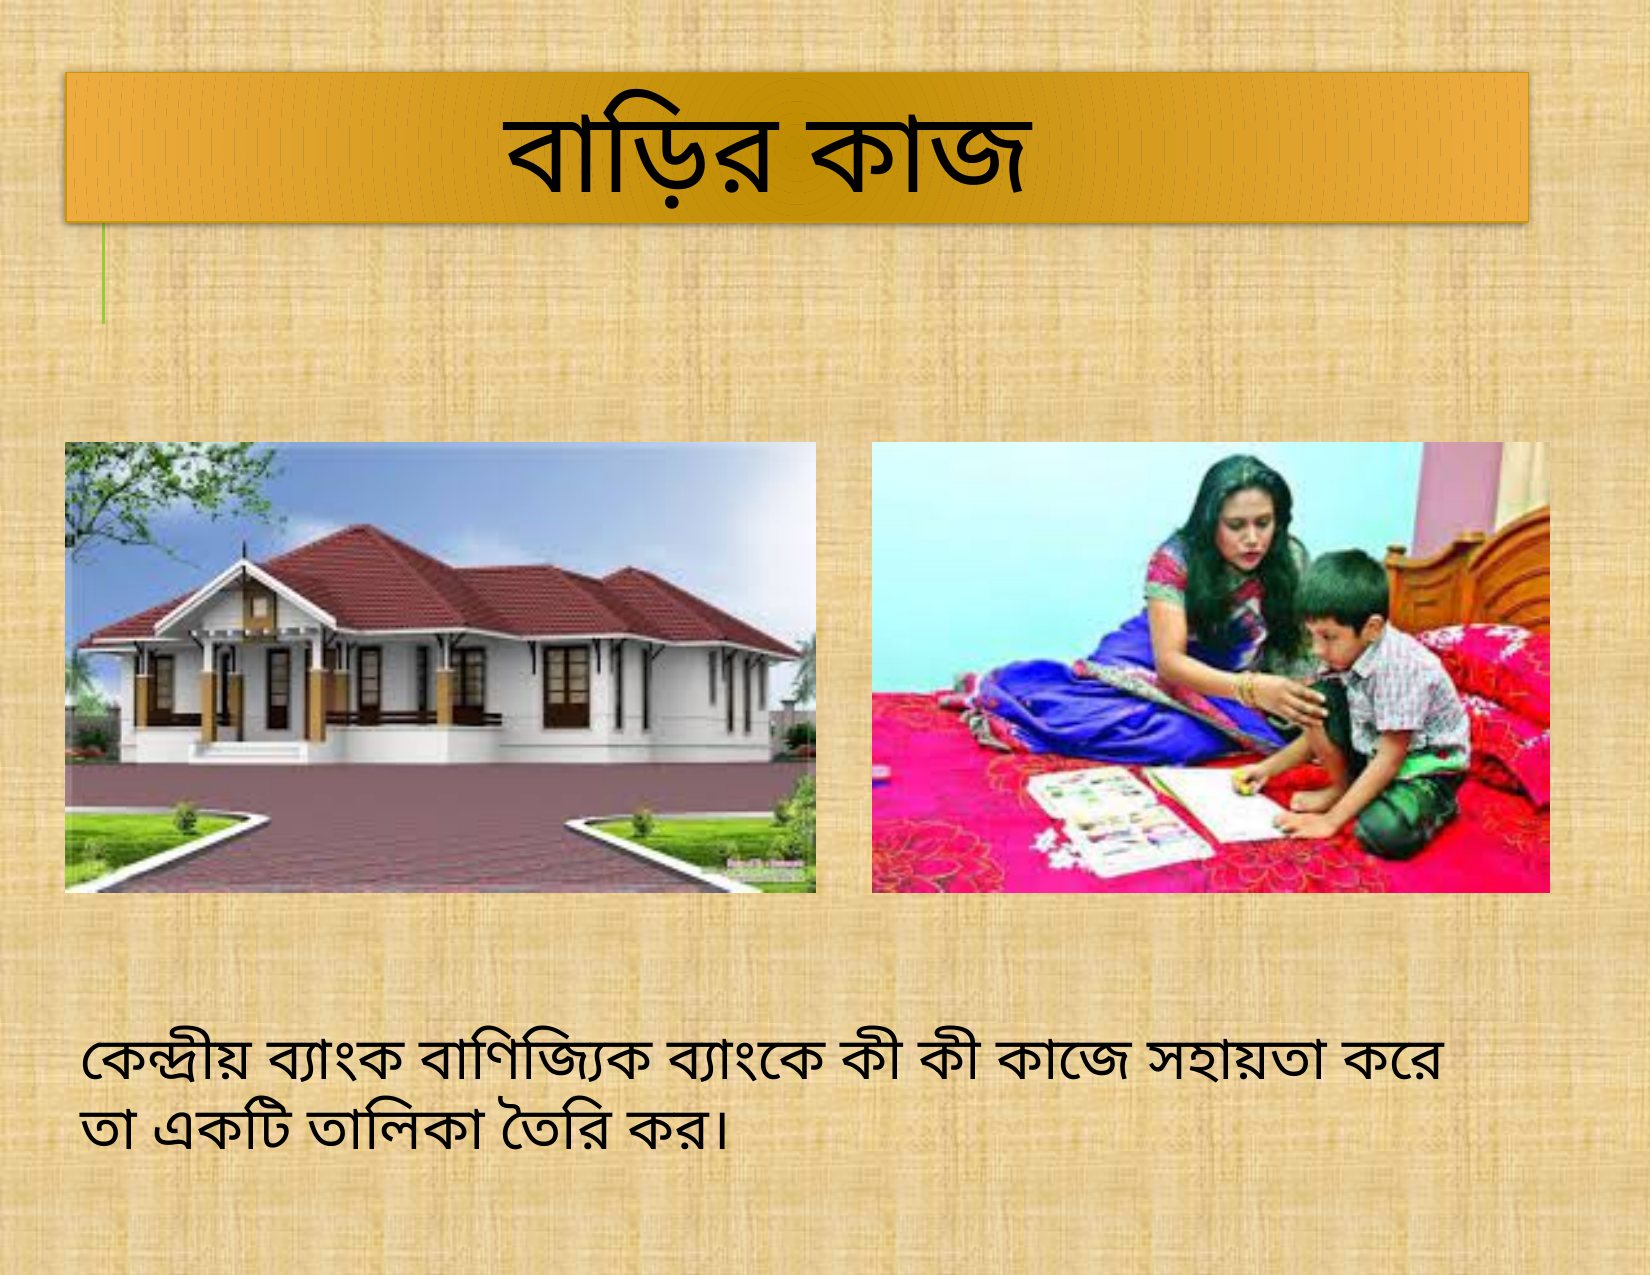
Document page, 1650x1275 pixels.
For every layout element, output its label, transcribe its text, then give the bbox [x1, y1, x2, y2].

text_box কেন্দ্রীয় ব্যাংক বাণিজ্যিক ব্যাংকে কী কী কাজে সহায়তা করে তা একটি তালিকা তৈরি কর। [65, 1013, 1529, 1169]
text_box বাড়ির কাজ [65, 72, 1529, 223]
picture [0, 0, 1650, 1275]
